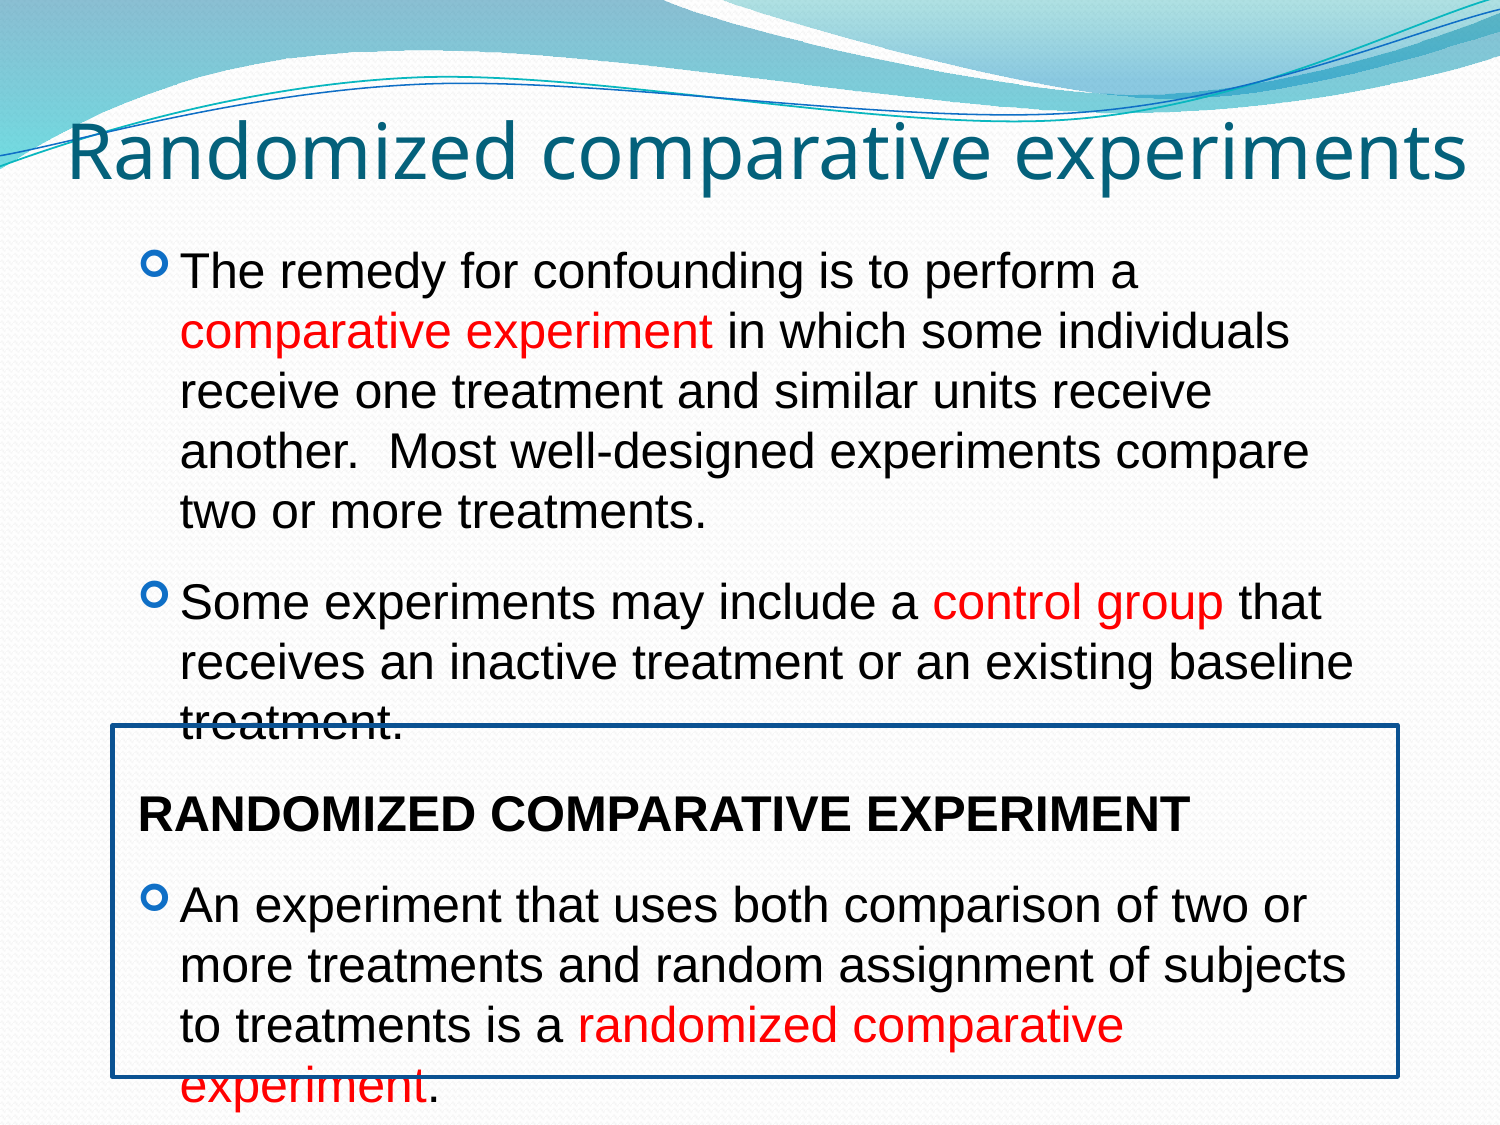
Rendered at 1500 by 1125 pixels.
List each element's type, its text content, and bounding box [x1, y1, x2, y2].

text_box [110, 723, 1400, 1079]
text_box The remedy for confounding is to perform a comparative experiment in which some individuals receive one treatment and similar units receive another. Most well-designed experiments compare two or more treatments. Some experiments may include a control group that receives an inactive treatment or an existing baseline treatment. RANDOMIZED COMPARATIVE EXPERIMENT An experiment that uses both comparison of two or more treatments and random assignment of subjects to treatments is a randomized comparative experiment. [112, 230, 1415, 1125]
title Randomized comparative experiments [65, 24, 1475, 197]
